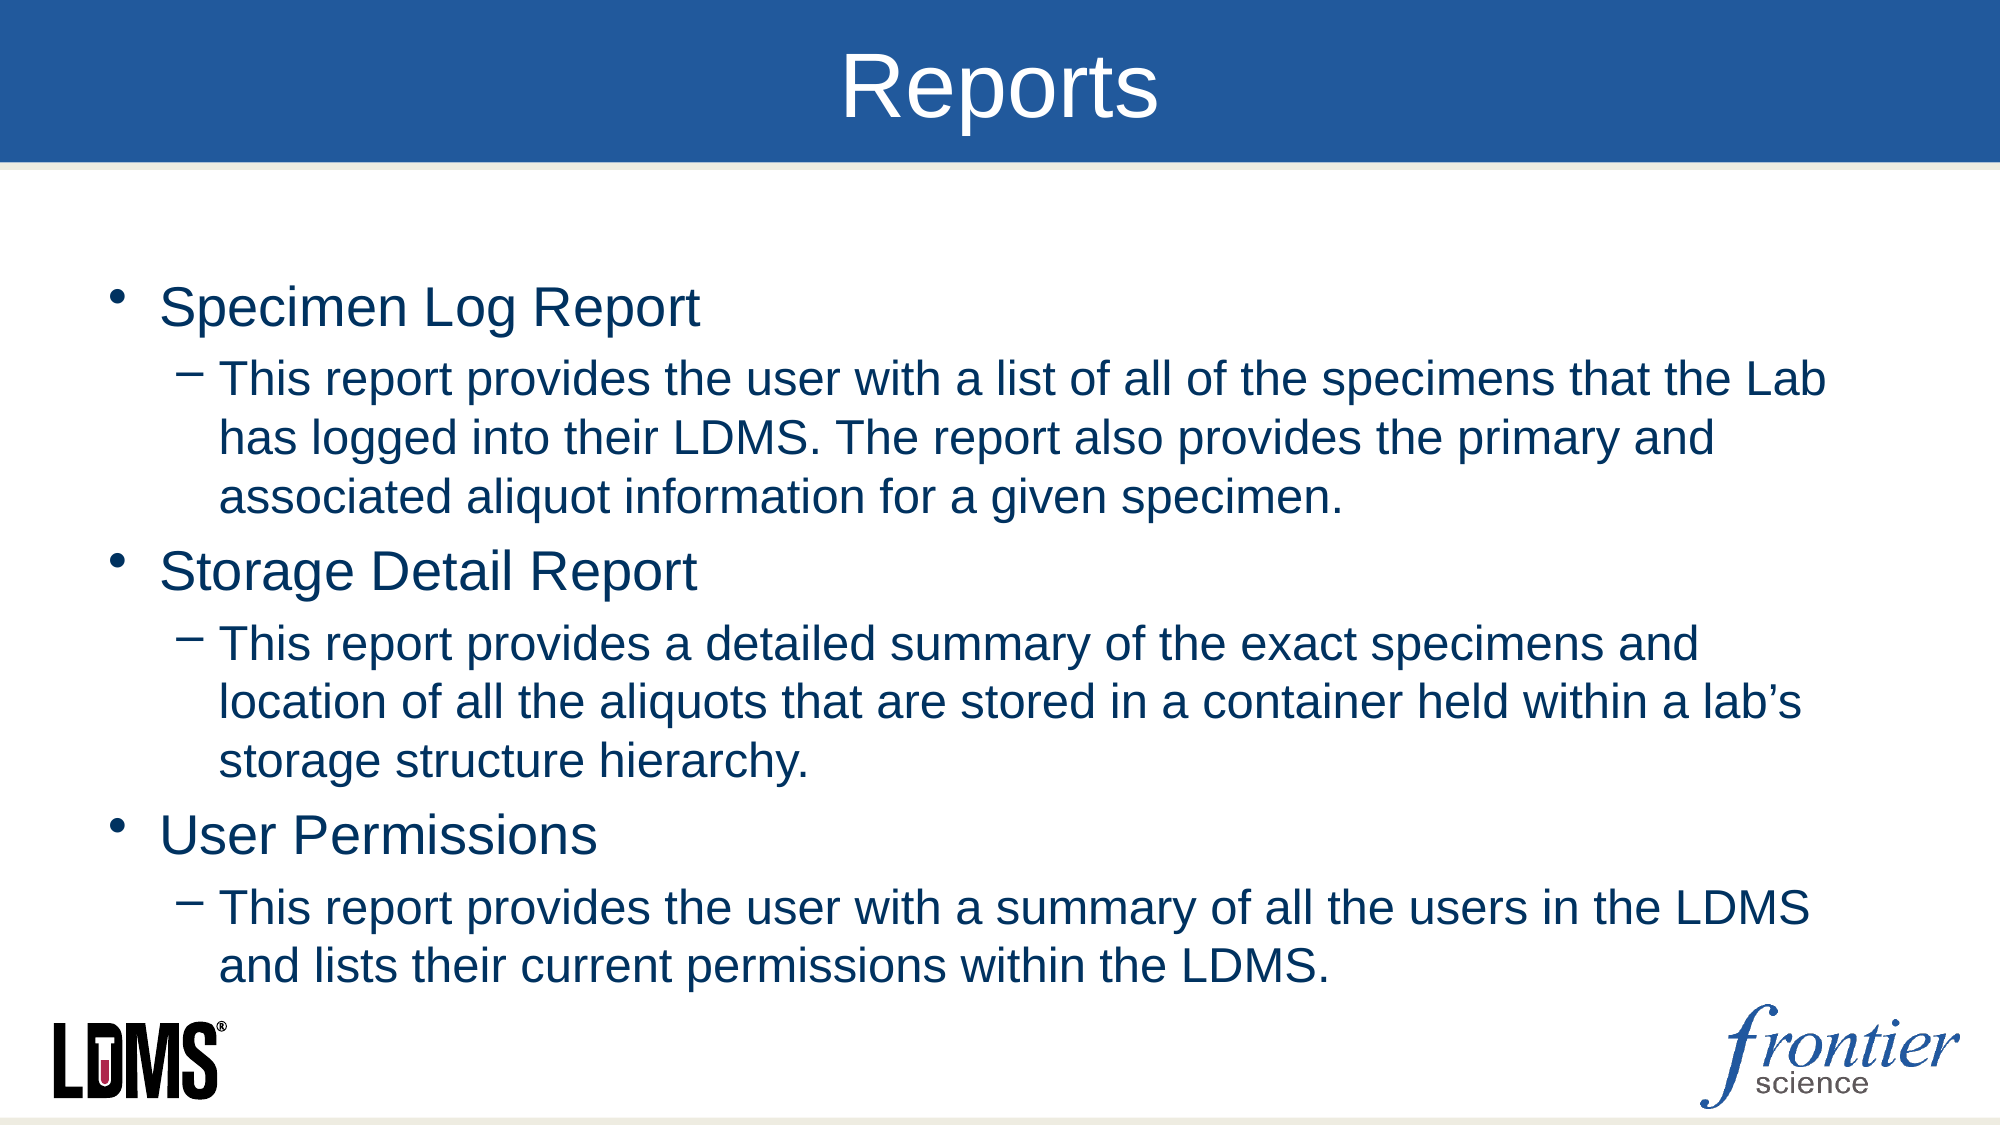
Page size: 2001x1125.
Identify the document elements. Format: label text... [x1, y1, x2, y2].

title Reports [0, 0, 2000, 163]
picture [1700, 1004, 1960, 1109]
list Specimen Log Report This report provides the user with a list of all of the specimens that the Lab has logged into their LDMS. The report also provides the primary and associated aliquot information for a given specimen. Storage Detail Report This report provides a detailed summary of the exact specimens and location of all the aliquots that are stored in a container held within a lab’s storage structure hierarchy. User Permissions This report provides the user with a summary of all the users in the LDMS and lists their current permissions within the LDMS. [92, 262, 1894, 1006]
